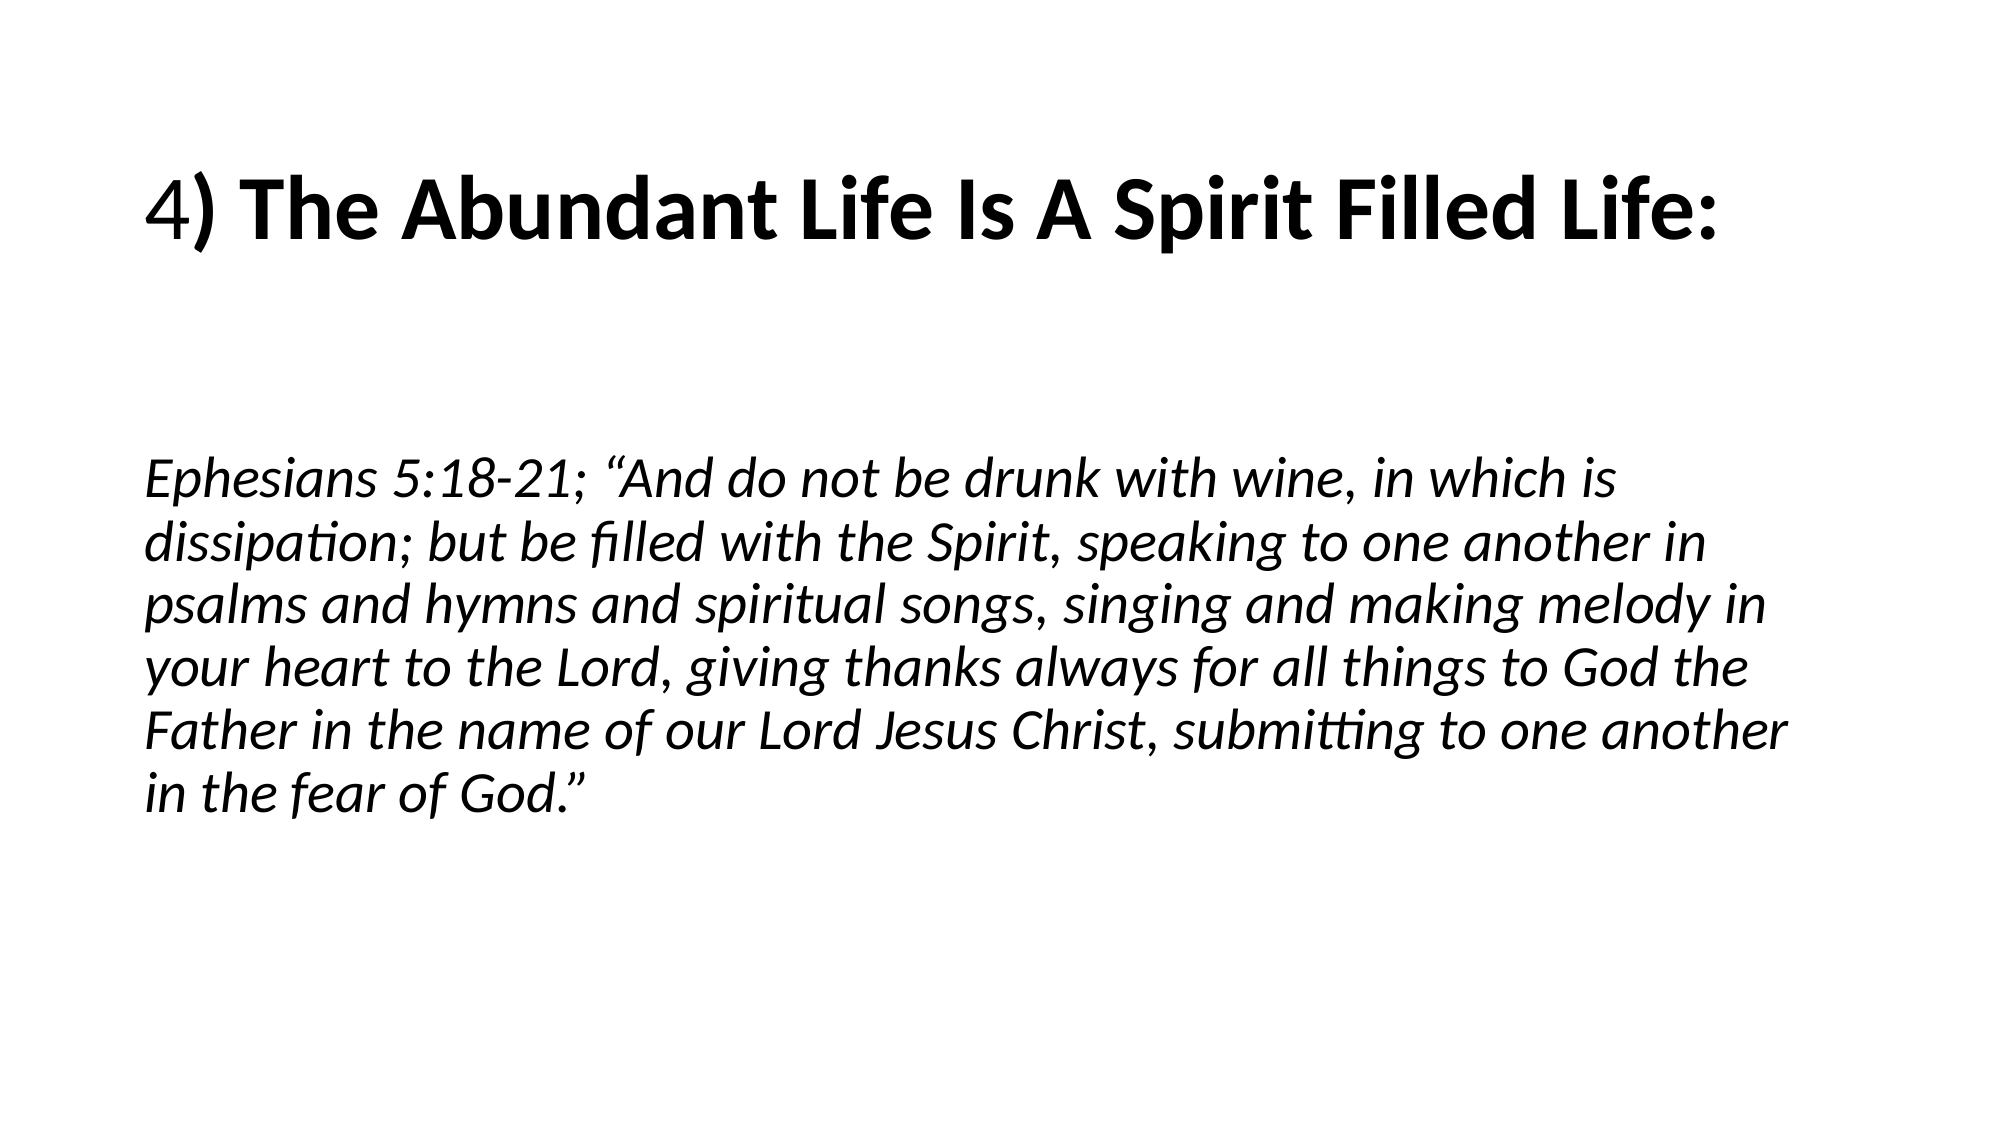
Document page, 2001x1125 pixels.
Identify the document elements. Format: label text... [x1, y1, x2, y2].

list 4) The Abundant Life Is A Spirit Filled Life: Ephesians 5:18-21; “And do not be drunk with wine, in which is dissipation; but be filled with the Spirit, speaking to one another in psalms and hymns and spiritual songs, singing and making melody in your heart to the Lord, giving thanks always for all things to God the Father in the name of our Lord Jesus Christ, submitting to one another in the fear of God.” [129, 62, 1855, 1086]
